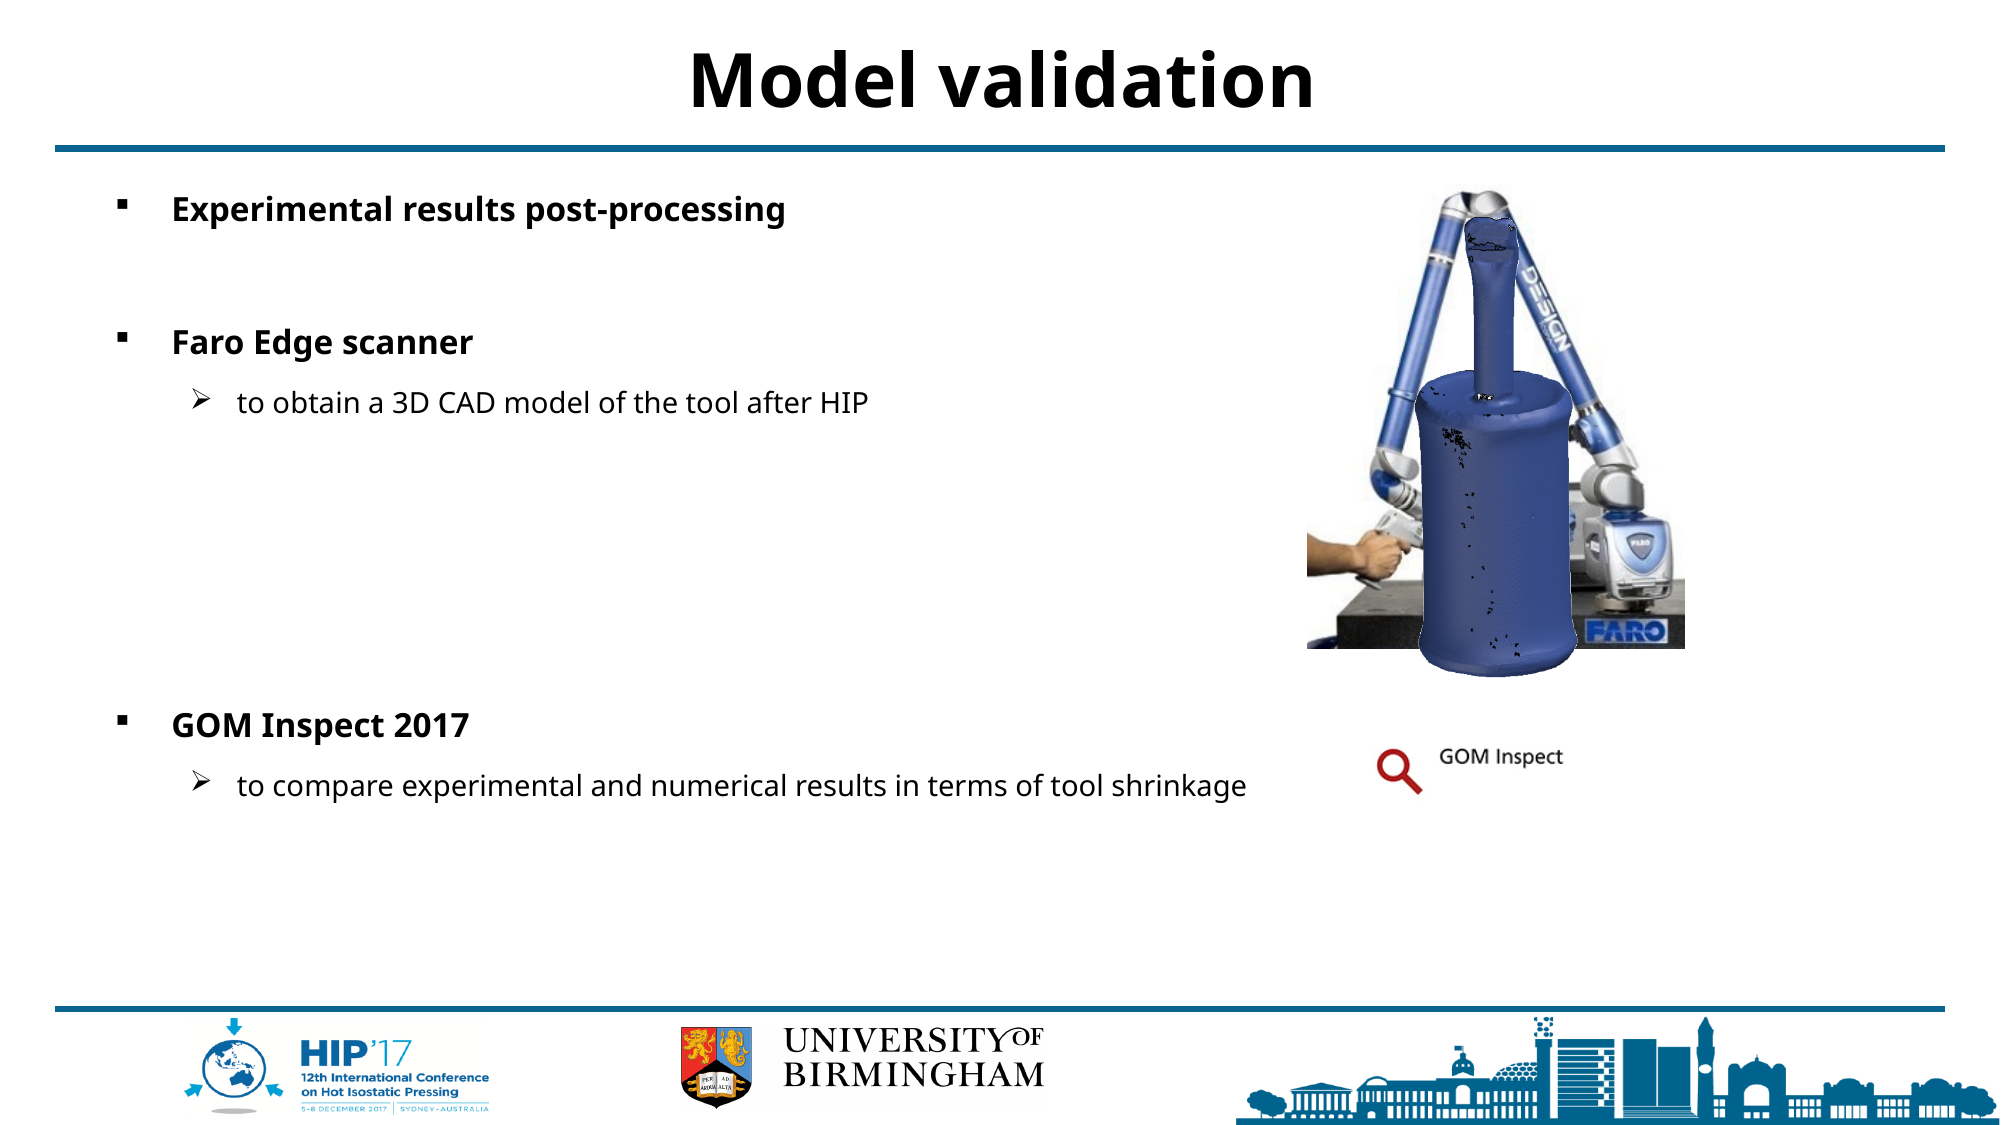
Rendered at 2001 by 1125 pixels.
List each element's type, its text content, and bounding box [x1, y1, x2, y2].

picture [1319, 1094, 1323, 1110]
picture [1327, 1094, 1331, 1110]
picture [1388, 1092, 1393, 1102]
picture [1397, 1092, 1401, 1102]
picture [1437, 1092, 1441, 1104]
picture [1388, 1106, 1393, 1118]
picture [1509, 1092, 1513, 1102]
picture [1456, 1085, 1470, 1104]
picture [1413, 1092, 1417, 1102]
picture [1444, 1092, 1449, 1104]
title Model validation [102, 19, 1903, 135]
picture [1599, 1094, 1608, 1106]
picture [1533, 1092, 1537, 1102]
picture [1397, 1106, 1401, 1118]
picture [1884, 1109, 1895, 1117]
picture [1413, 1106, 1417, 1118]
picture [1744, 1085, 1769, 1105]
picture [1803, 1100, 1814, 1106]
picture [1297, 1094, 1301, 1110]
picture [1950, 1106, 1955, 1117]
picture [1477, 1092, 1483, 1104]
picture [1509, 1106, 1513, 1118]
picture [1312, 1094, 1316, 1110]
picture [1714, 1109, 1725, 1117]
picture [1920, 1106, 1947, 1117]
picture [1367, 1079, 1386, 1085]
picture [1831, 1106, 1867, 1118]
picture [1898, 1100, 1909, 1106]
picture [1443, 1109, 1457, 1118]
picture [1714, 1100, 1725, 1106]
picture [1803, 1109, 1814, 1117]
picture [1342, 1094, 1346, 1110]
picture [1368, 1112, 1375, 1118]
picture [1460, 1109, 1483, 1118]
picture [1884, 1100, 1895, 1106]
picture [1533, 1106, 1537, 1118]
picture [0, 66, 2000, 1118]
list Experimental results post-processing Faro Edge scanner to obtain a 3D CAD model of the tool after HIP GOM Inspect 2017 to compare experimental and numerical results in terms of tool shrinkage [99, 160, 1900, 1000]
picture [1898, 1109, 1909, 1117]
